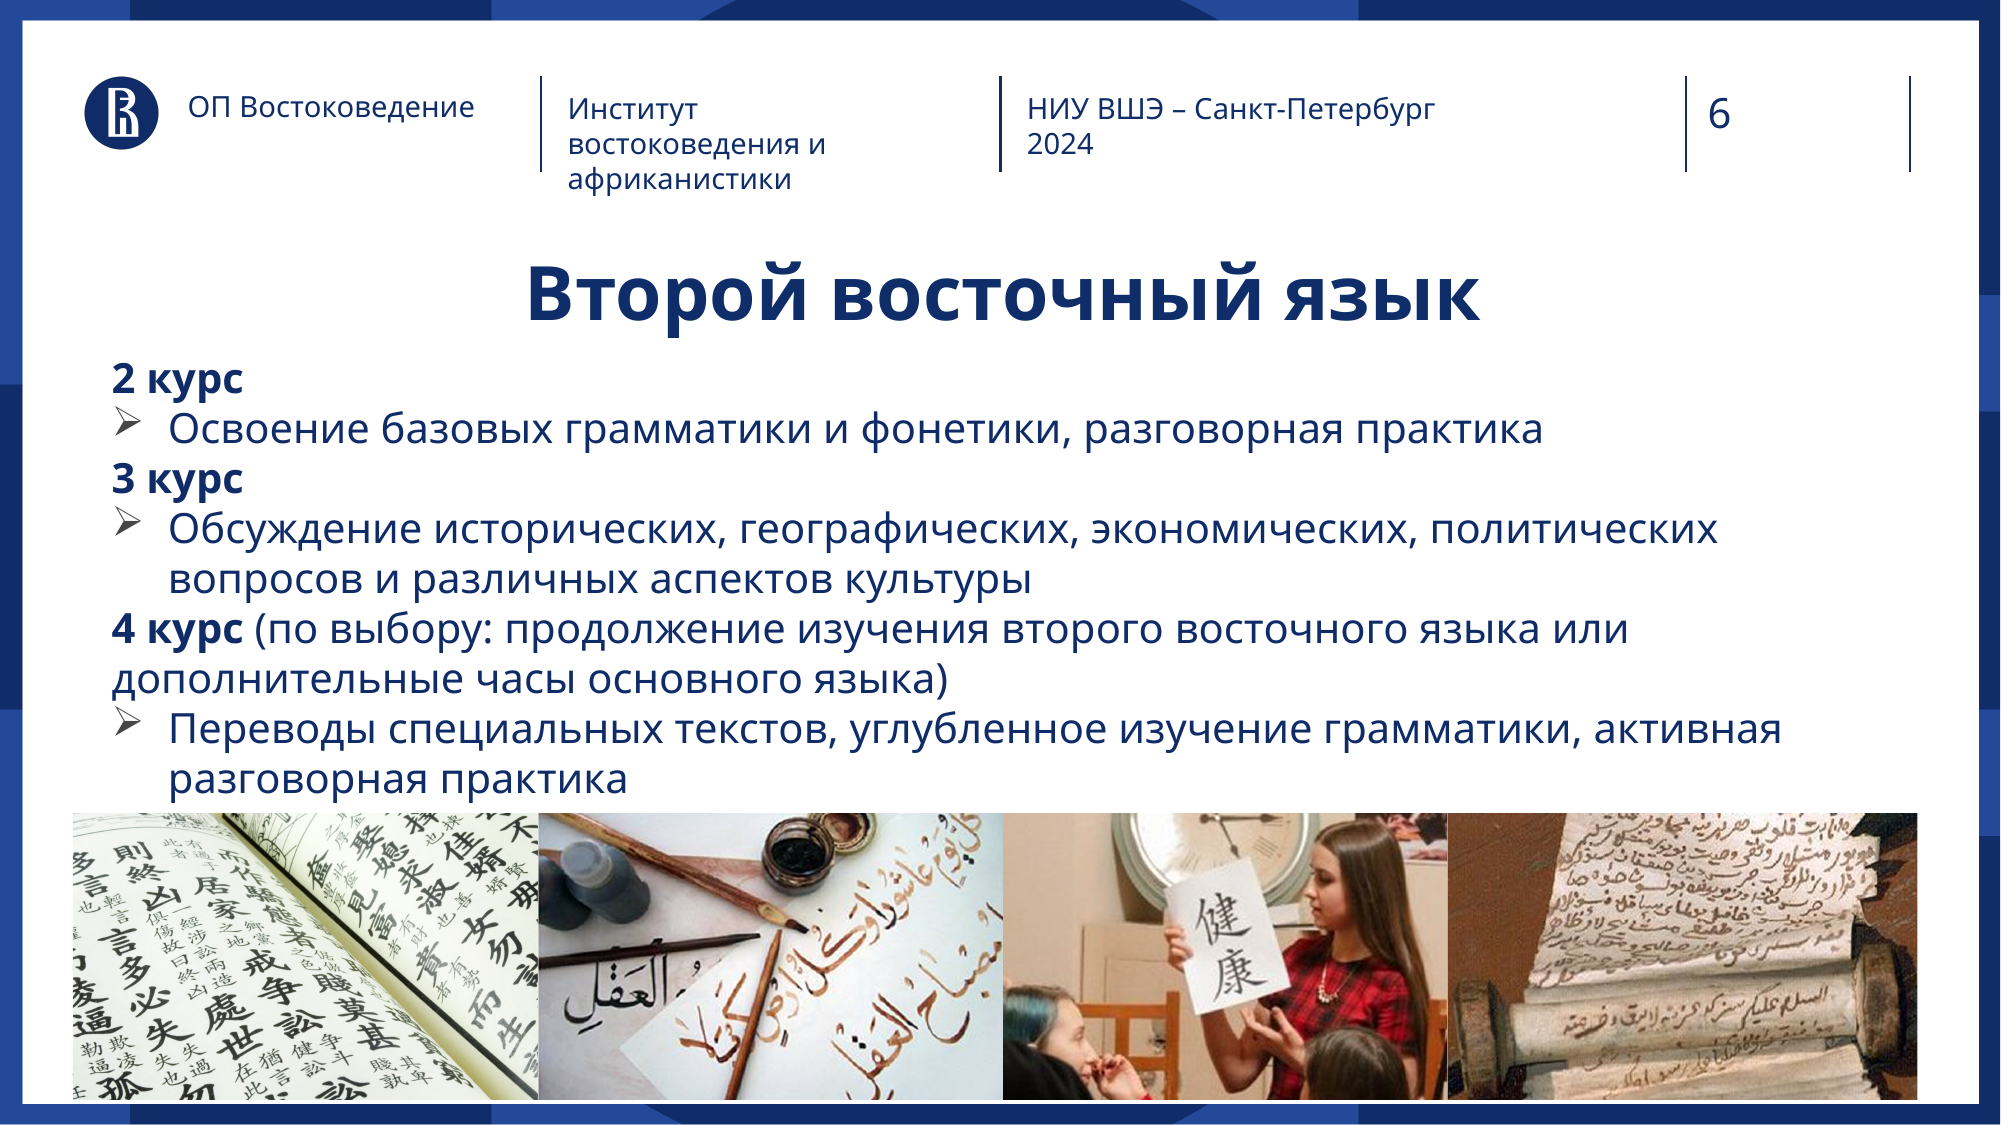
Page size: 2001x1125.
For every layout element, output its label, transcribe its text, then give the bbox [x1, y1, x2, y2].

text_box 2 курс Освоение базовых грамматики и фонетики, разговорная практика 3 курс Обсуждение исторических, географических, экономических, политических вопросов и различных аспектов культуры 4 курс (по выбору: продолжение изучения второго восточного языка или дополнительные часы основного языка) Переводы специальных текстов, углубленное изучение грамматики, активная разговорная практика [96, 343, 1911, 810]
list ОП Востоковедение [187, 88, 500, 157]
picture [0, 0, 2001, 1125]
list Институт востоковедения и африканистики [567, 90, 907, 157]
title Второй восточный язык [96, 237, 1911, 343]
list НИУ ВШЭ – Санкт-Петербург 2024 [1026, 90, 1583, 127]
